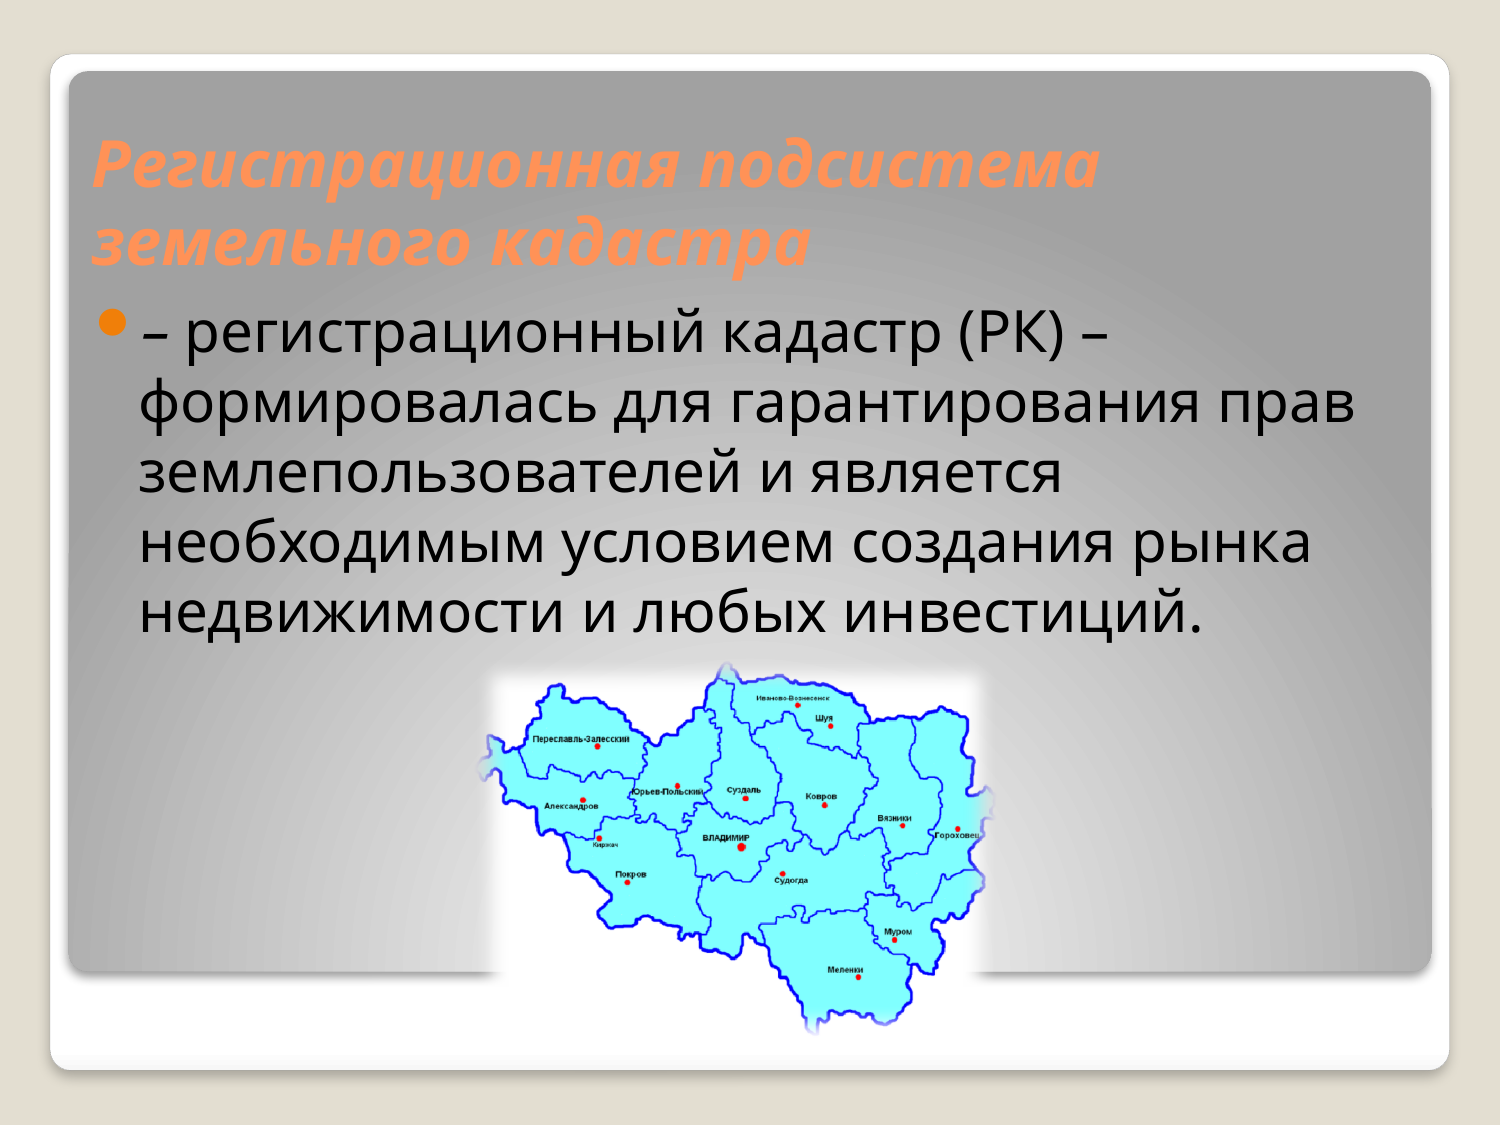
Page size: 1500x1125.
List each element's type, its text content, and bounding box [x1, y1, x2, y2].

list – регистрационный кадастр (РК) – формировалась для гарантирования прав землепользователей и является необходимым условием создания рынка недвижимости и любых инвестиций. [64, 278, 1408, 966]
title Регистрационная подсистема земельного кадастра [76, 113, 1420, 287]
picture [472, 656, 999, 1041]
